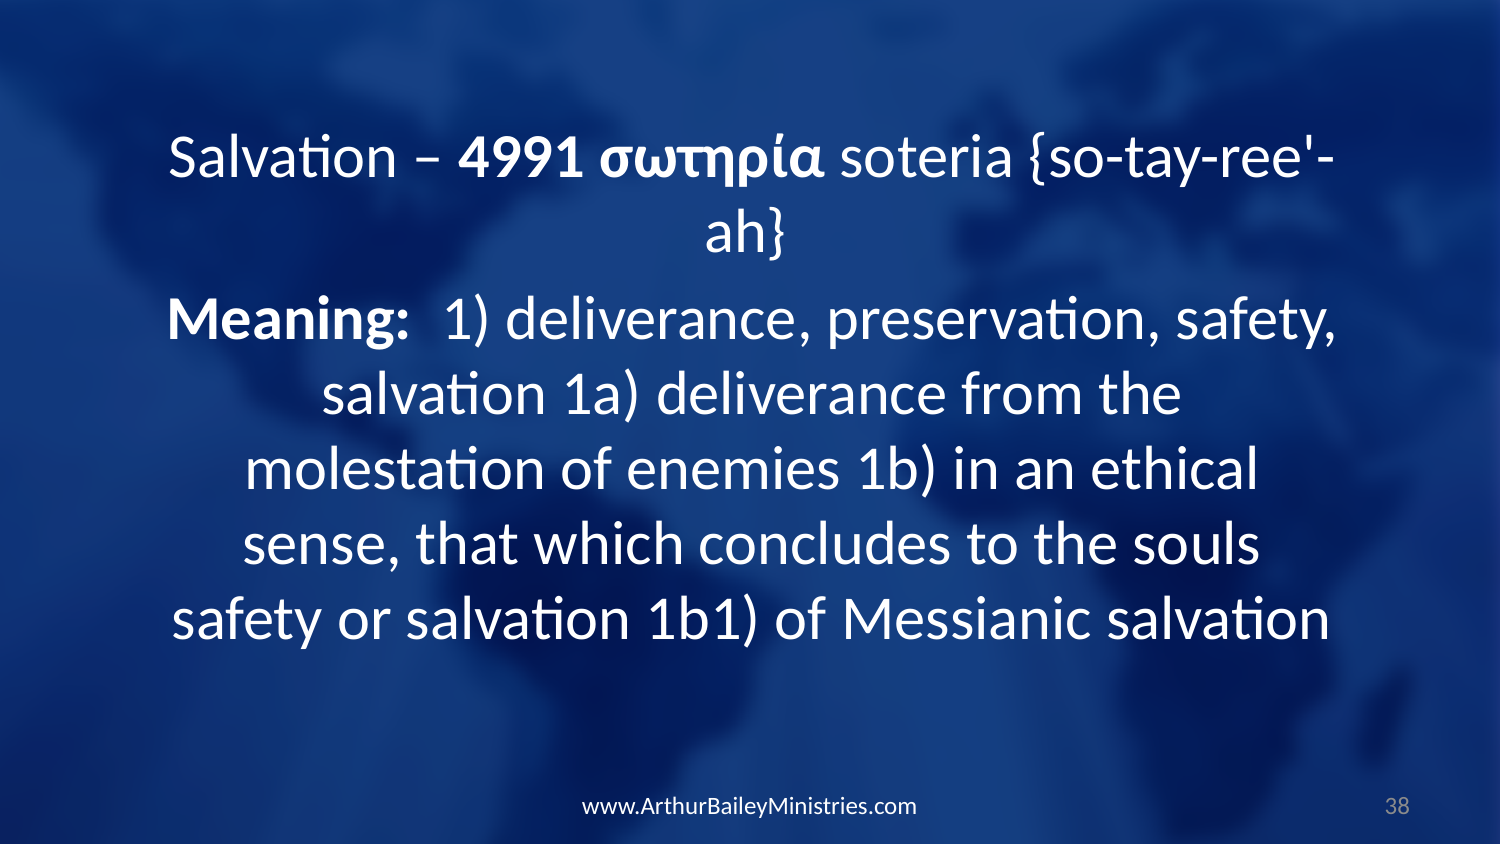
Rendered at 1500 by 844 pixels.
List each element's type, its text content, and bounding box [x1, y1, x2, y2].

list Salvation – 4991 σωτηρία soteria {so-tay-ree'-ah} Meaning: 1) deliverance, preservation, safety, salvation 1a) deliverance from the molestation of enemies 1b) in an ethical sense, that which concludes to the souls safety or salvation 1b1) of Messianic salvation [151, 107, 1355, 741]
footer www.ArthurBaileyMinistries.com [512, 782, 988, 827]
picture [0, 0, 1500, 844]
slide_number 38 [1074, 782, 1425, 827]
